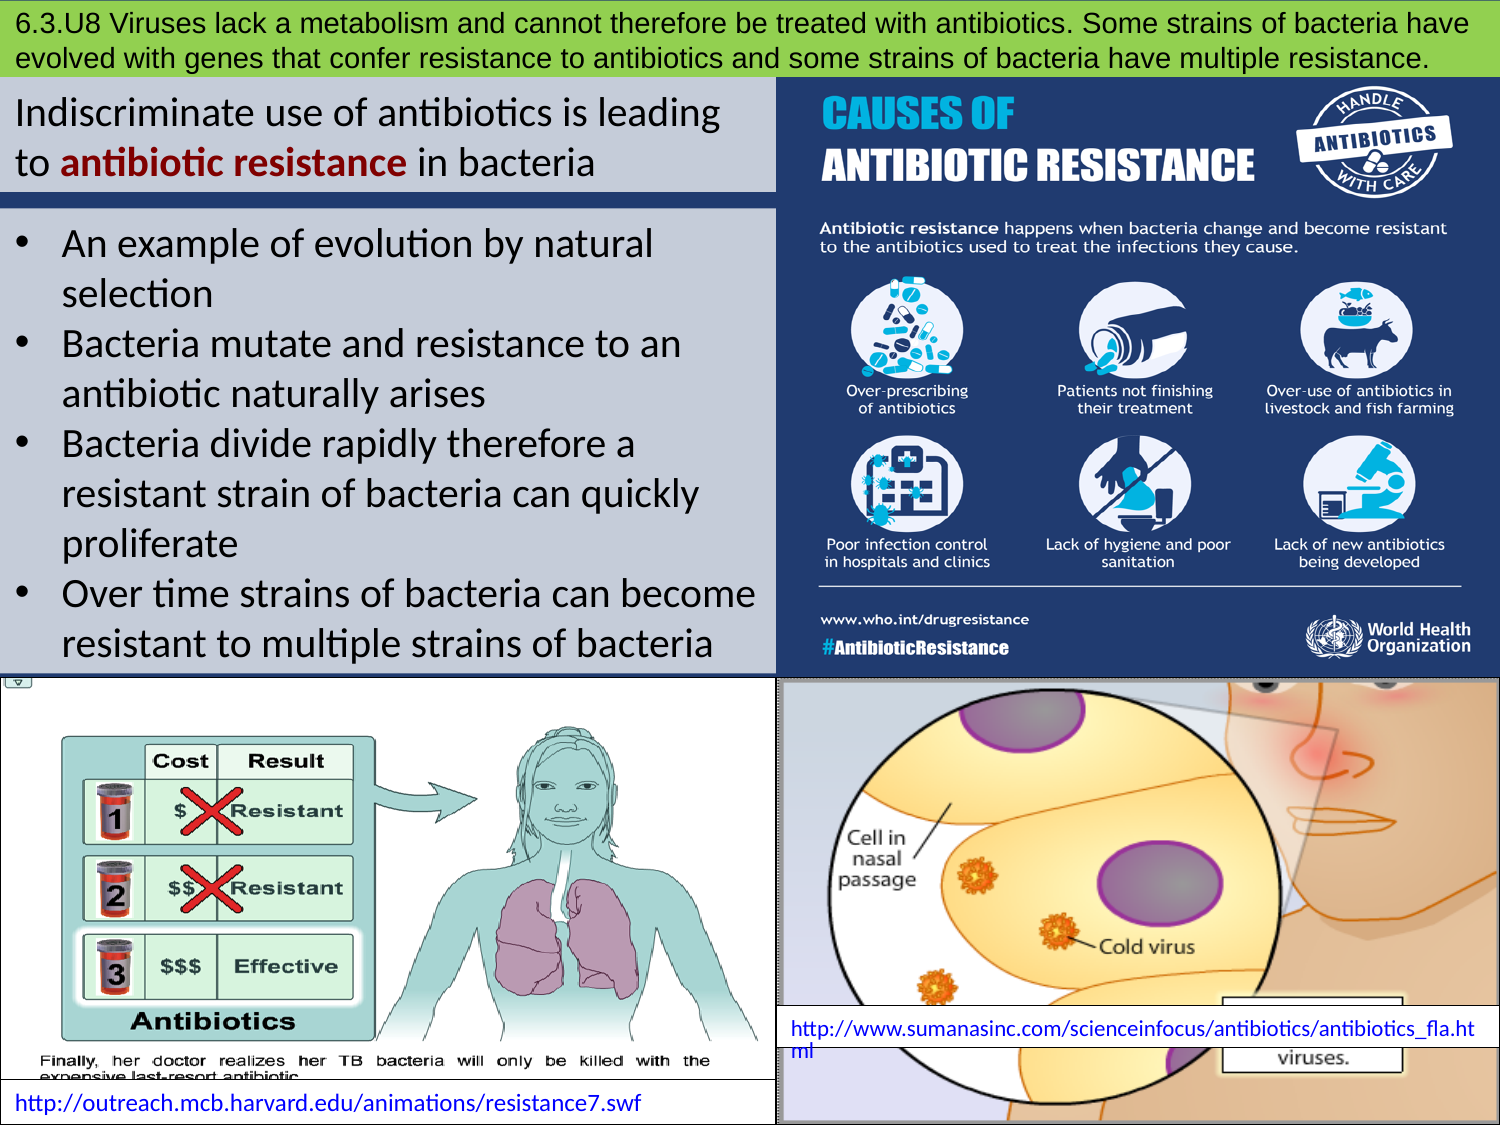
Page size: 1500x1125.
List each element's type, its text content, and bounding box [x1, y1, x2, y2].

text_box 6.3.U8 Viruses lack a metabolism and cannot therefore be treated with antibiotics. Some strains of bacteria have evolved with genes that confer resistance to antibiotics and some strains of bacteria have multiple resistance. [0, 0, 1500, 77]
text_box Indiscriminate use of antibiotics is leading to antibiotic resistance in bacteria [0, 77, 770, 192]
text_box An example of evolution by natural selection Bacteria mutate and resistance to an antibiotic naturally arises Bacteria divide rapidly therefore a resistant strain of bacteria can quickly proliferate Over time strains of bacteria can become resistant to multiple strains of bacteria [0, 208, 770, 674]
picture [0, 52, 1500, 1125]
